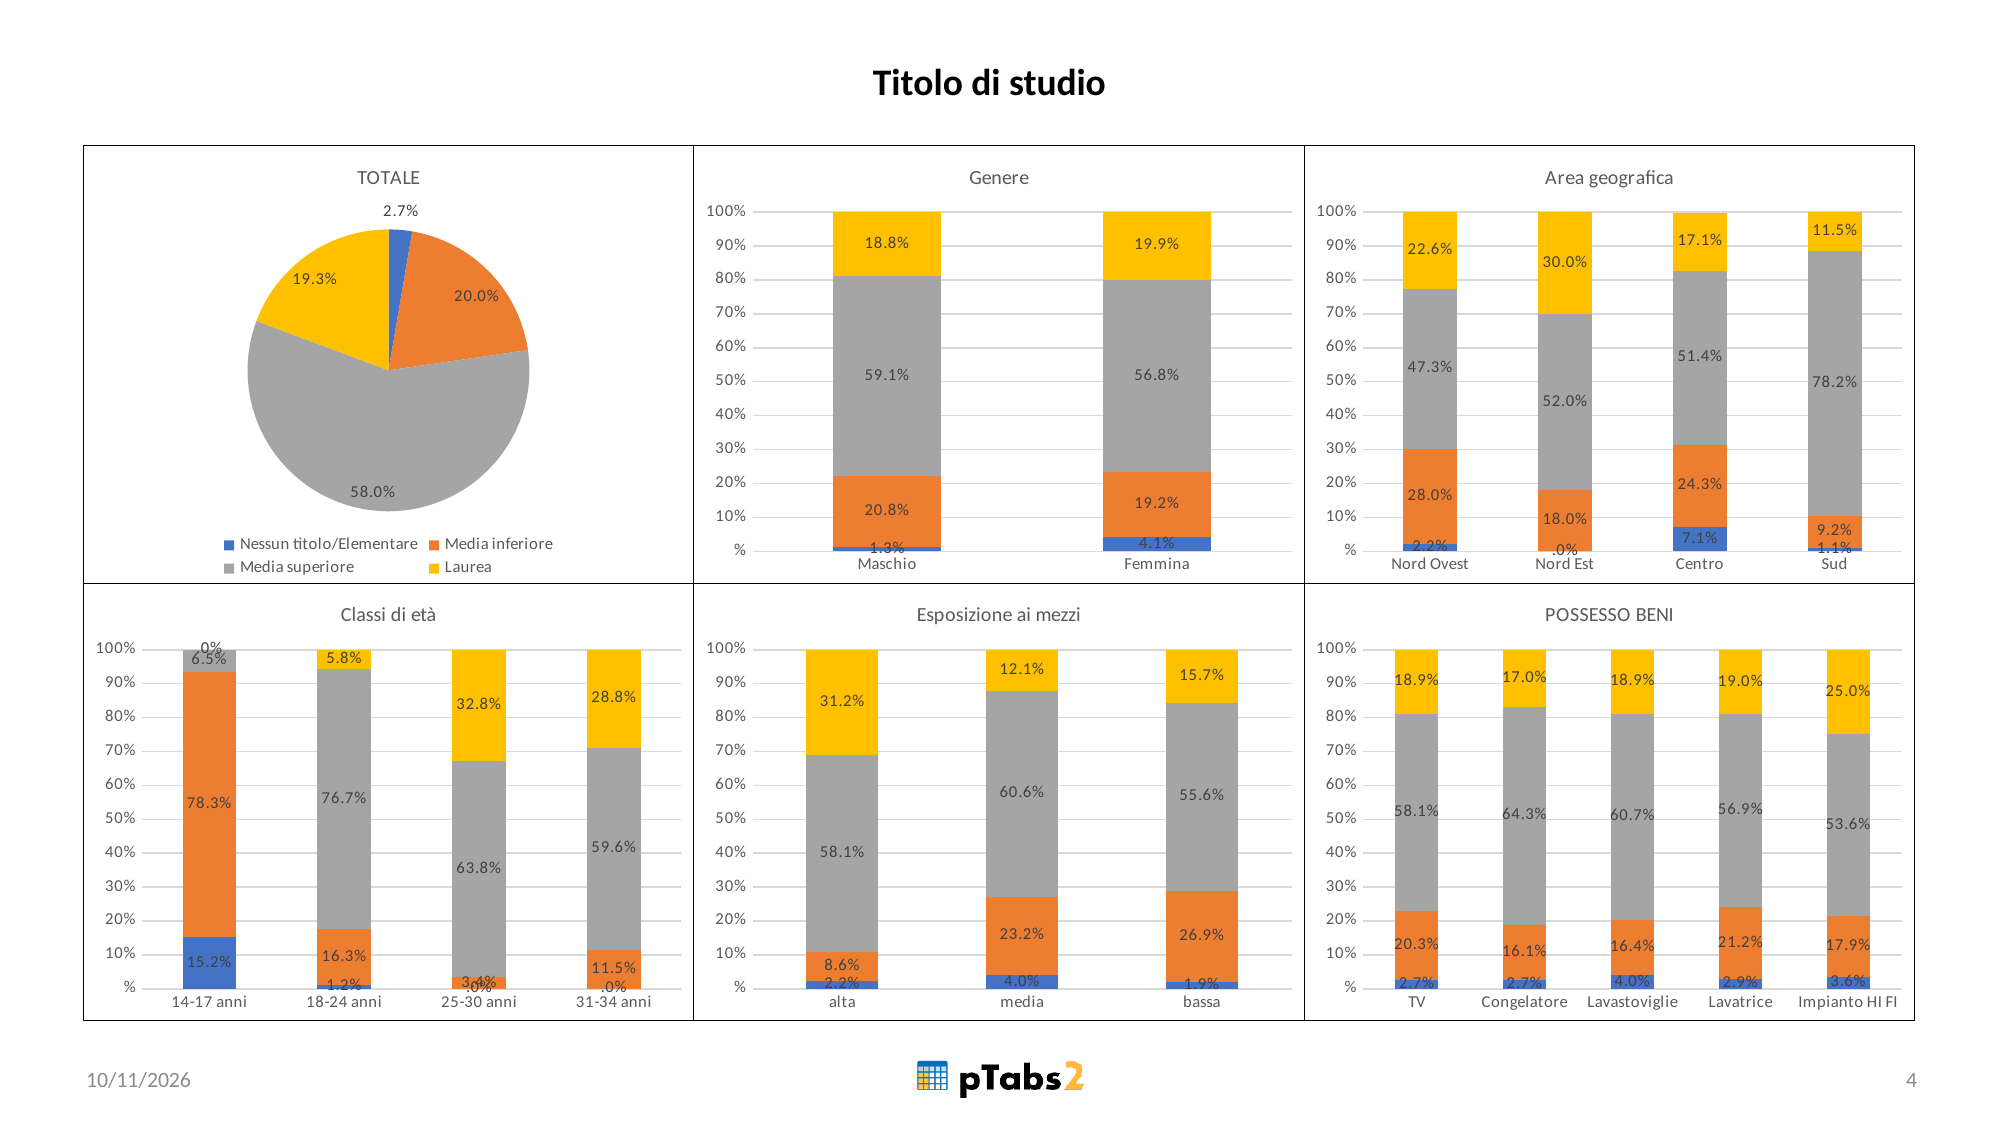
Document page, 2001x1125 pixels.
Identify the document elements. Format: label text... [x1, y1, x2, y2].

slide_number 4 [1482, 1055, 1933, 1103]
title Titolo di studio [104, 52, 1875, 115]
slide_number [70, 1055, 512, 1103]
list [913, 1058, 1087, 1100]
chart [83, 145, 1915, 1021]
